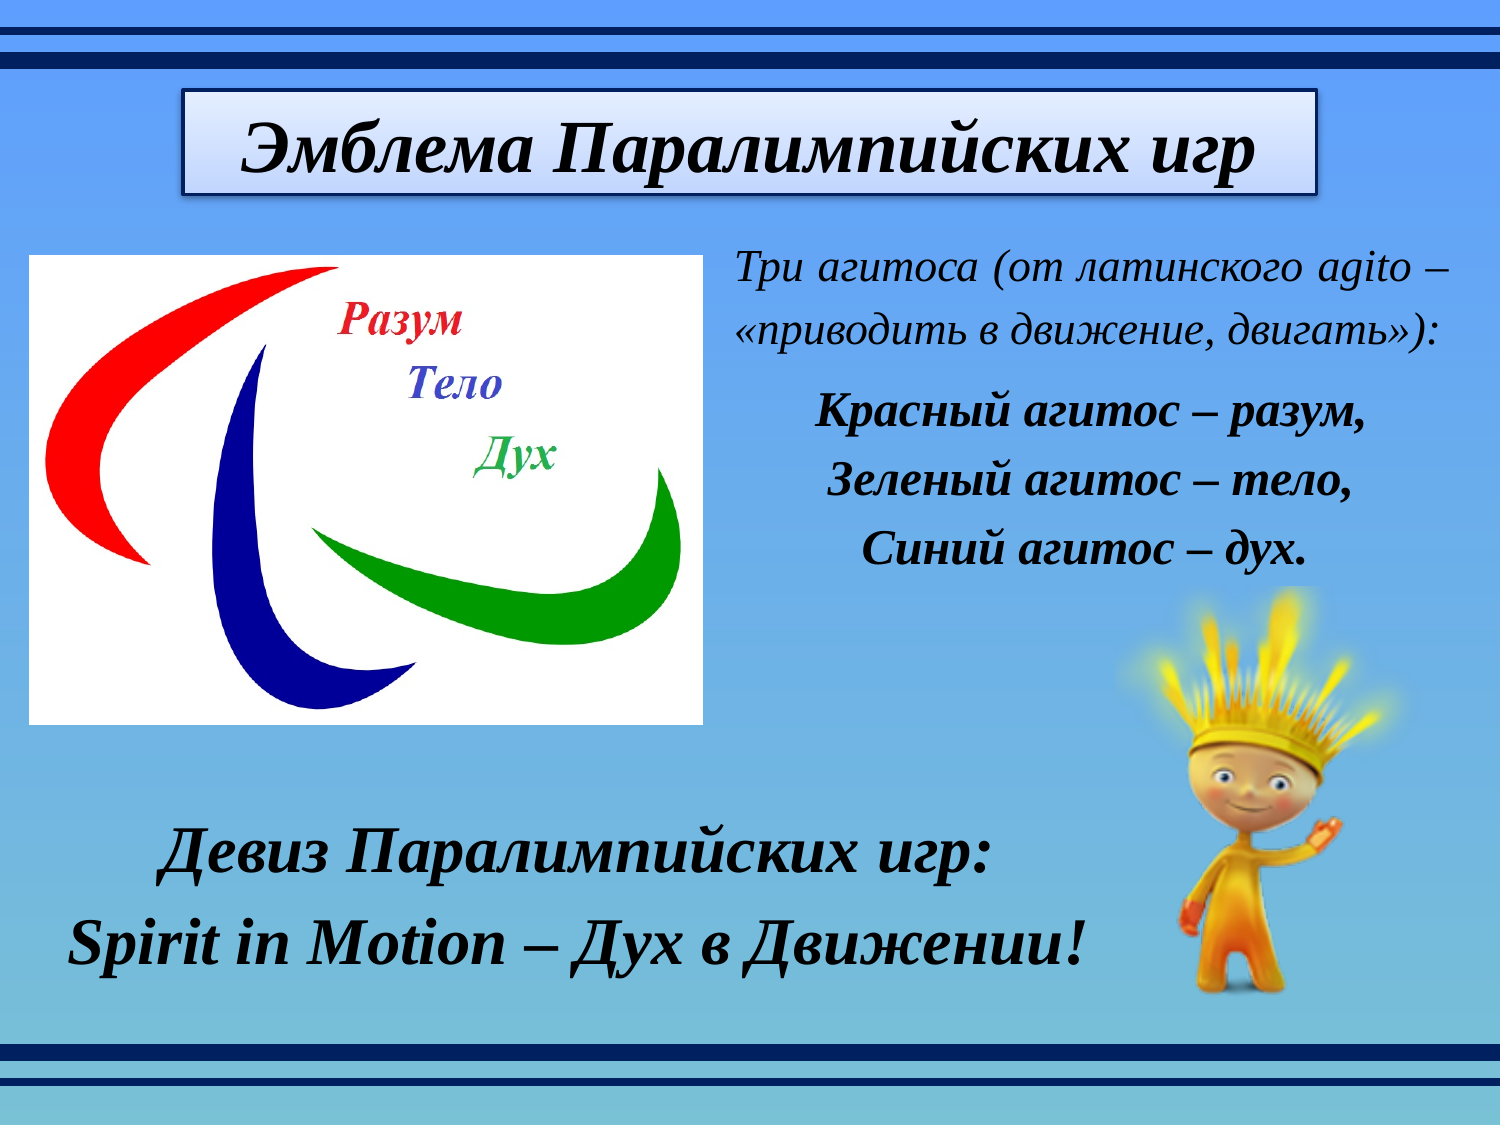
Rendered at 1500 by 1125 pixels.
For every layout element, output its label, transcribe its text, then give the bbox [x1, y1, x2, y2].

picture [29, 255, 703, 725]
text_box Девиз Паралимпийских игр: Spirit in Motion – Дух в Движении! [29, 786, 1108, 986]
picture [1113, 586, 1423, 1005]
text_box Три агитоса (от латинского agito – «приводить в движение, двигать»): Красный агитос – разум, Зеленый агитос – тело, Синий агитос – дух. [719, 219, 1464, 583]
text_box Эмблема Паралимпийских игр [182, 89, 1318, 195]
